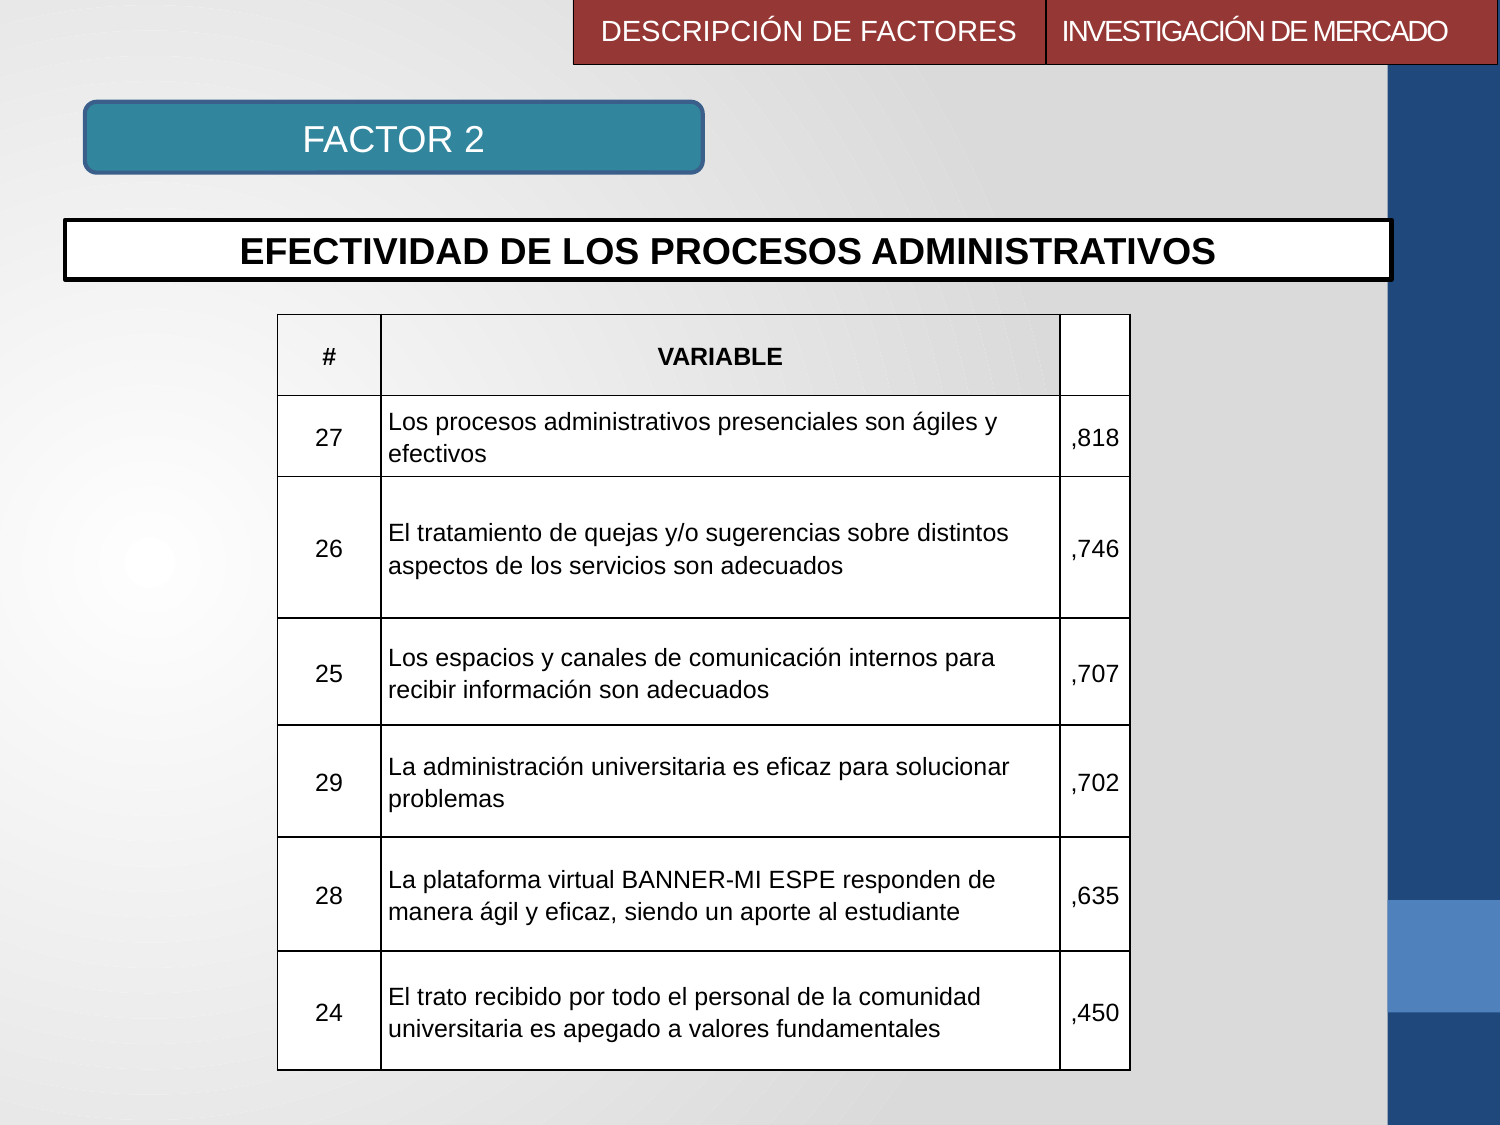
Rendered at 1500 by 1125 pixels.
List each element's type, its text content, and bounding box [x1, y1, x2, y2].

table_cell ,635 [1061, 838, 1129, 950]
table_cell 27 [278, 396, 380, 476]
text_box EFECTIVIDAD DE LOS PROCESOS ADMINISTRATIVOS [63, 218, 1394, 282]
table_cell El trato recibido por todo el personal de la comunidad universitaria es apegado a valores fundamentales [382, 952, 1059, 1069]
table_header VARIABLE [382, 315, 1059, 395]
table_cell Los procesos administrativos presenciales son ágiles y efectivos [382, 396, 1059, 476]
table_cell El tratamiento de quejas y/o sugerencias sobre distintos aspectos de los servicios son adecuados [382, 477, 1059, 617]
table_header [1061, 315, 1129, 395]
table_cell 24 [278, 952, 380, 1069]
title INVESTIGACIÓN DE MERCADO [1046, 0, 1498, 65]
table_cell 26 [278, 477, 380, 617]
table_cell ,818 [1061, 396, 1129, 476]
text_box DESCRIPCIÓN DE FACTORES [572, 0, 1046, 65]
table_cell La plataforma virtual BANNER-MI ESPE responden de manera ágil y eficaz, siendo un aporte al estudiante [382, 838, 1059, 950]
table_cell ,450 [1061, 952, 1129, 1069]
table_header # [278, 315, 380, 395]
table_cell 25 [278, 619, 380, 724]
text_box FACTOR 2 [82, 99, 705, 175]
table_cell ,702 [1061, 726, 1129, 836]
table_cell ,707 [1061, 619, 1129, 724]
table_cell 29 [278, 726, 380, 836]
table_cell ,746 [1061, 477, 1129, 617]
table_cell 28 [278, 838, 380, 950]
table_cell La administración universitaria es eficaz para solucionar problemas [382, 726, 1059, 836]
table_cell Los espacios y canales de comunicación internos para recibir información son adecuados [382, 619, 1059, 724]
